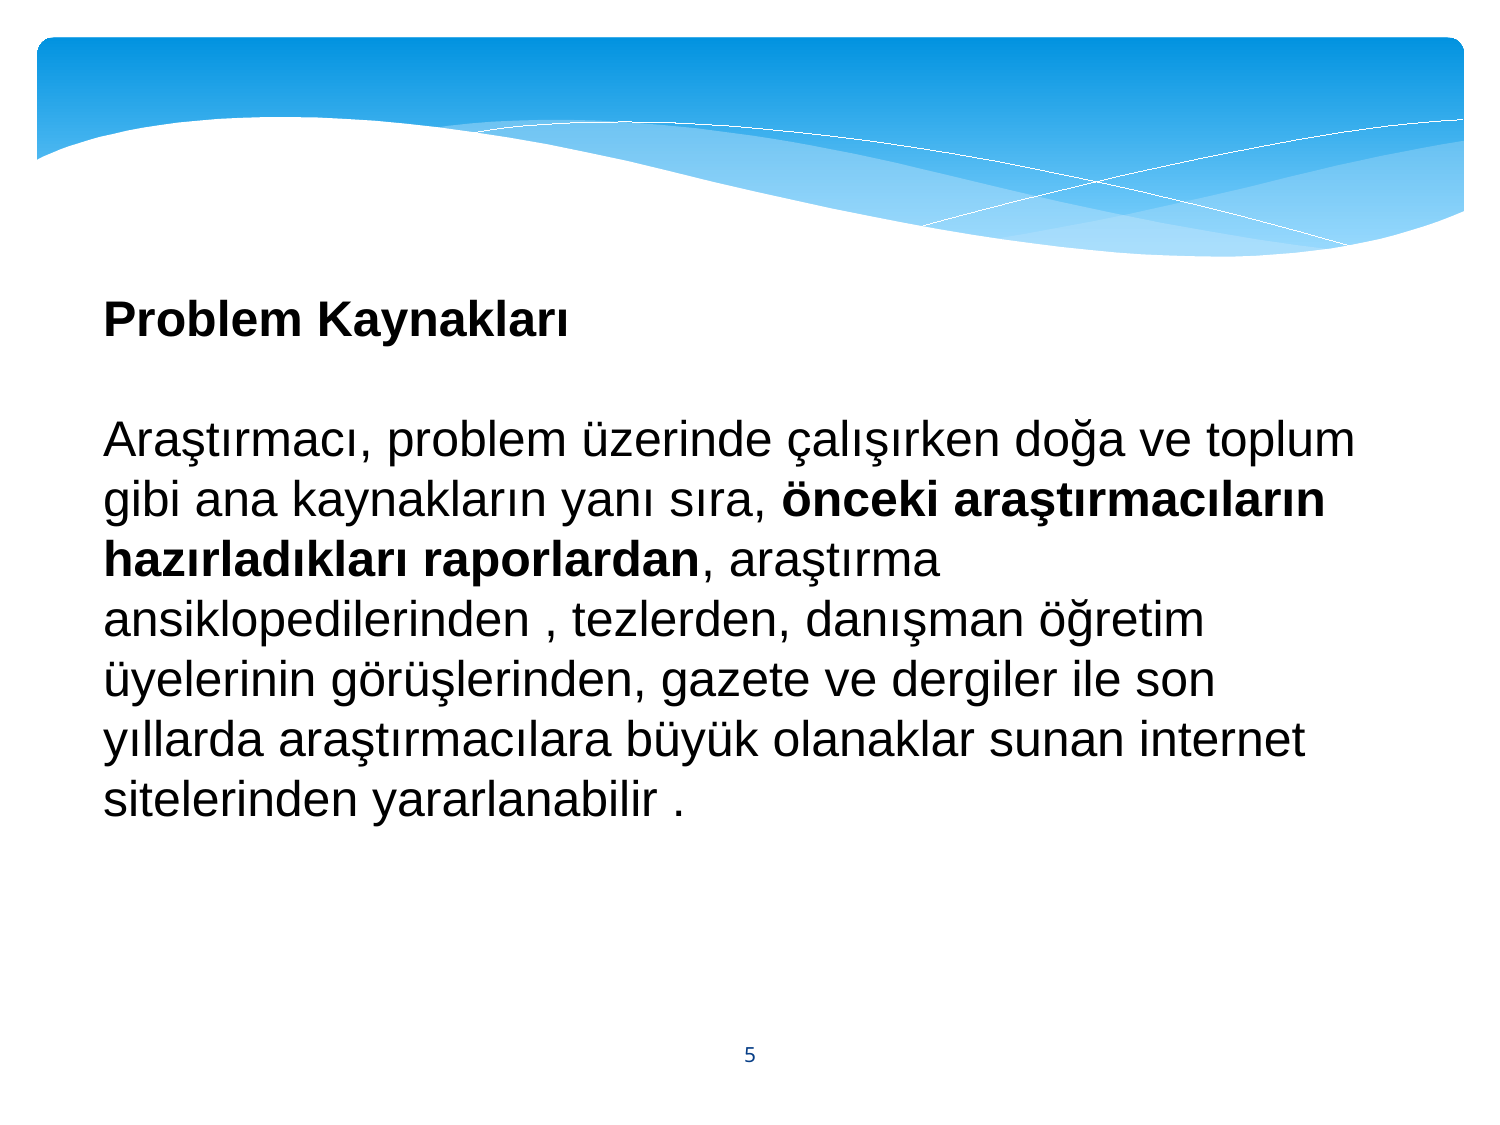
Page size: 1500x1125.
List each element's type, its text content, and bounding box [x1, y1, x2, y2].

slide_number 5 [654, 1025, 846, 1086]
text_box Problem Kaynakları Araştırmacı, problem üzerinde çalışırken doğa ve toplum gibi ana kaynakların yanı sıra, önceki araştırmacıların hazırladıkları raporlardan, araştırma ansiklopedilerinden , tezlerden, danışman öğretim üyelerinin görüşlerinden, gazete ve dergiler ile son yıllarda araştırmacılara büyük olanaklar sunan internet sitelerinden yararlanabilir . [88, 278, 1376, 894]
